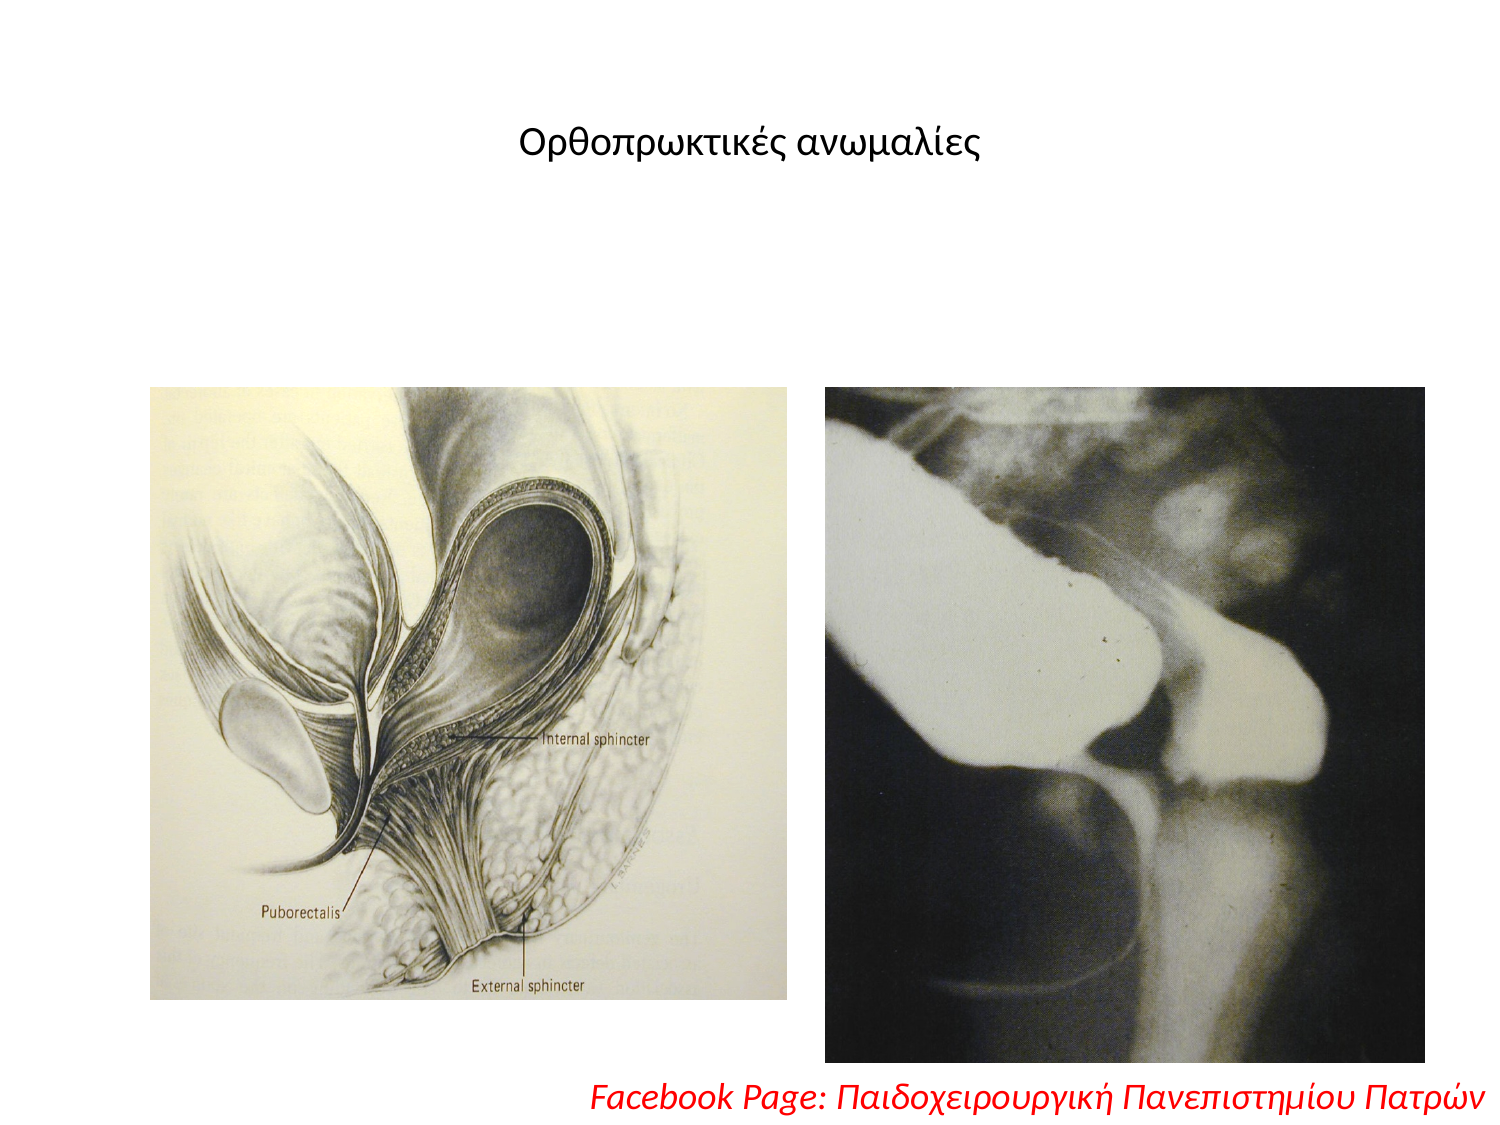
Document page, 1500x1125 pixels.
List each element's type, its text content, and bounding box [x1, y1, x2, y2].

title Ορθοπρωκτικές ανωμαλίες [75, 45, 1425, 233]
picture [824, 387, 1426, 1063]
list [149, 387, 787, 1001]
text_box Facebook Page: Παιδοχειρουργική Πανεπιστημίου Πατρών [404, 1064, 1500, 1125]
